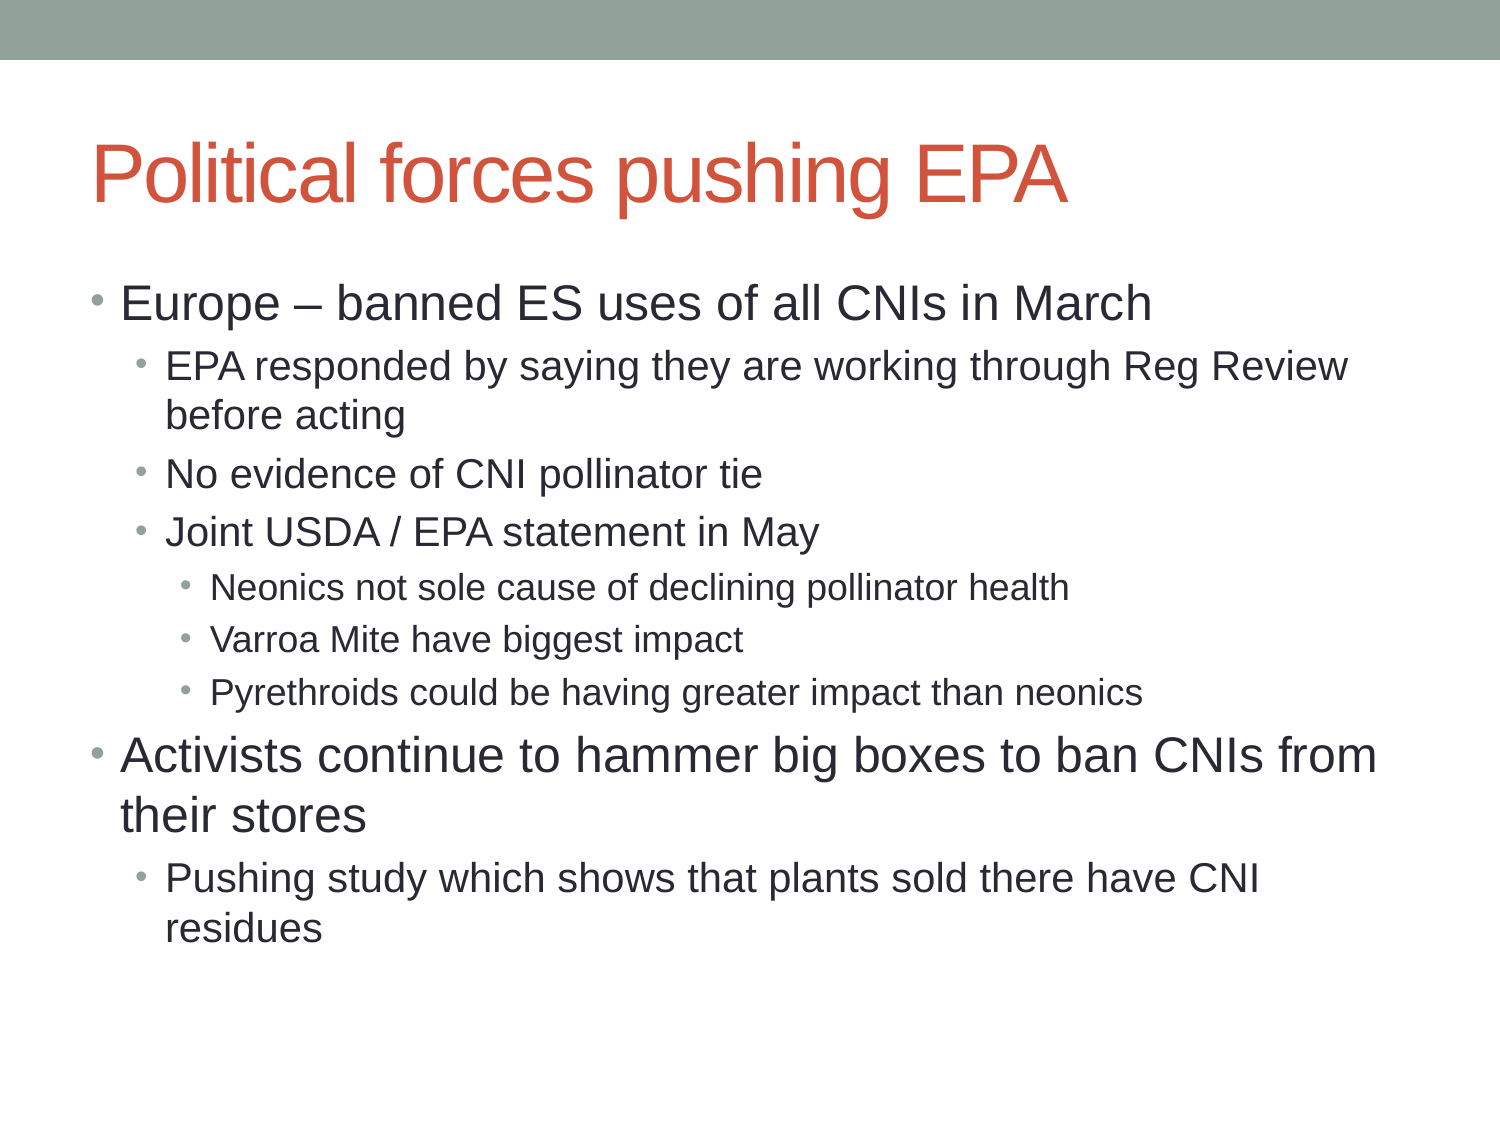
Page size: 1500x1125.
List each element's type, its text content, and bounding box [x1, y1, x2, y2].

list Europe – banned ES uses of all CNIs in March EPA responded by saying they are working through Reg Review before acting No evidence of CNI pollinator tie Joint USDA / EPA statement in May Neonics not sole cause of declining pollinator health Varroa Mite have biggest impact Pyrethroids could be having greater impact than neonics Activists continue to hammer big boxes to ban CNIs from their stores Pushing study which shows that plants sold there have CNI residues [74, 262, 1426, 1063]
title Political forces pushing EPA [75, 87, 1425, 250]
